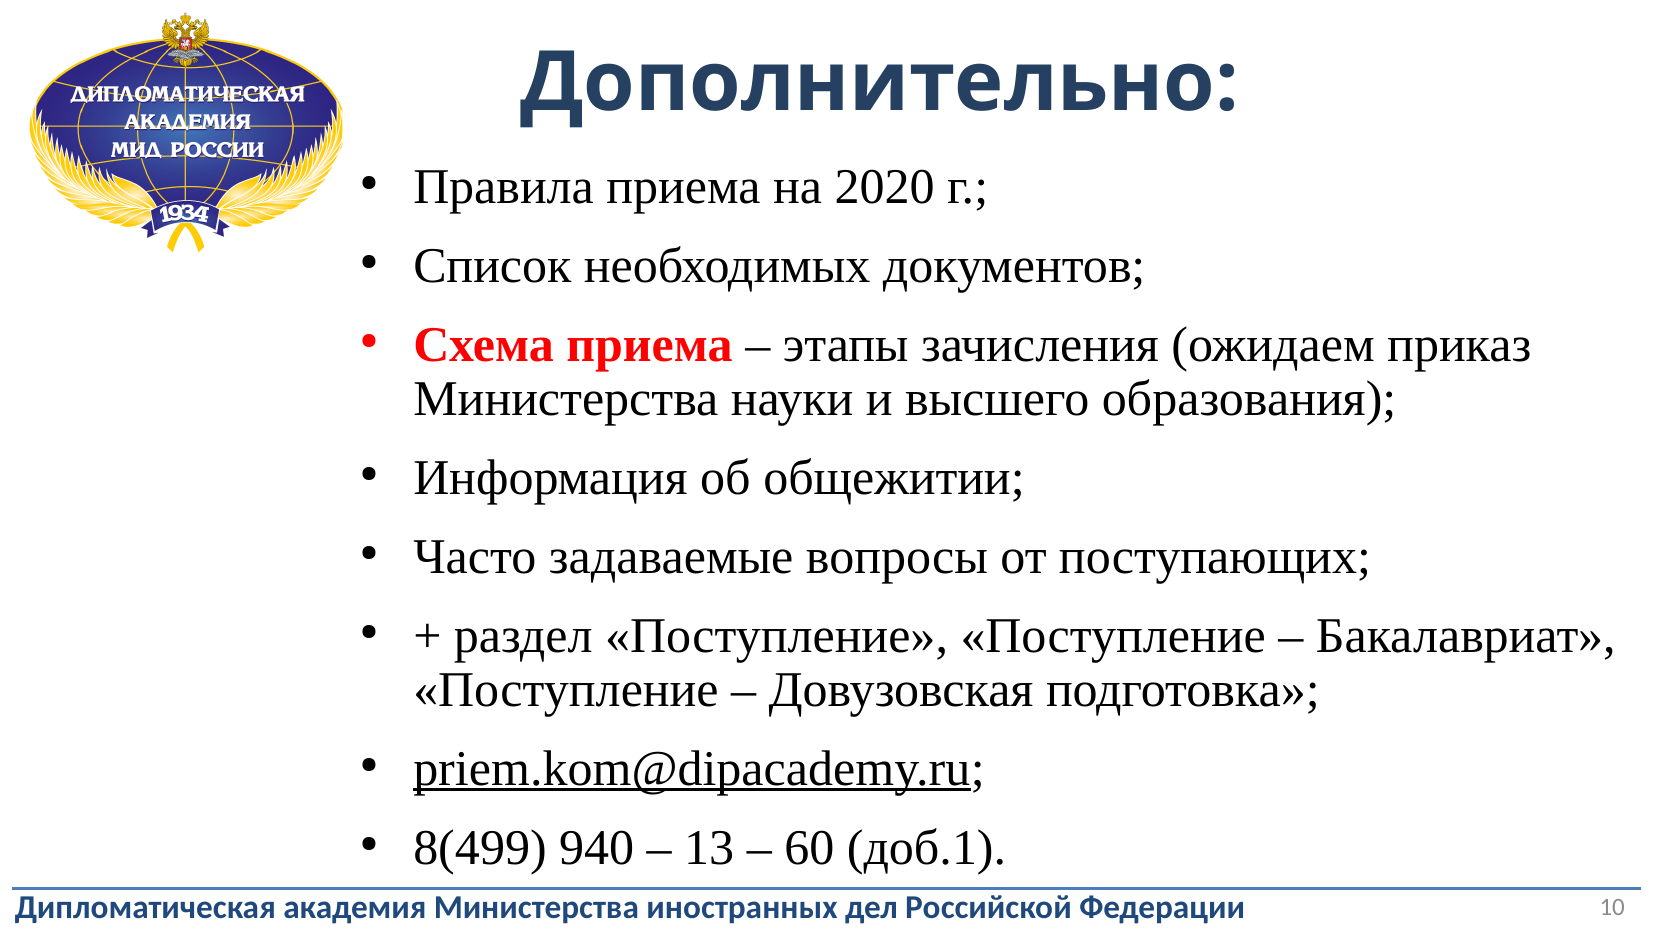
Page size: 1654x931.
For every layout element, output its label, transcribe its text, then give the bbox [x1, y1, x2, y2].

slide_number 10 [1268, 898, 1641, 931]
text_box Дипломатическая академия Министерства иностранных дел Российской Федерации [0, 877, 1356, 931]
list Правила приема на 2020 г.; Список необходимых документов; Схема приема – этапы зачисления (ожидаем приказ Министерства науки и высшего образования); Информация об общежитии; Часто задаваемые вопросы от поступающих; + раздел «Поступление», «Поступление – Бакалавриат», «Поступление – Довузовская подготовка»; priem.kom@dipacademy.ru; 8(499) 940 – 13 – 60 (доб.1). [342, 160, 1619, 867]
slide_number 10 [1268, 880, 1641, 888]
text_box Дополнительно: [347, 37, 1501, 137]
picture [28, 11, 343, 253]
